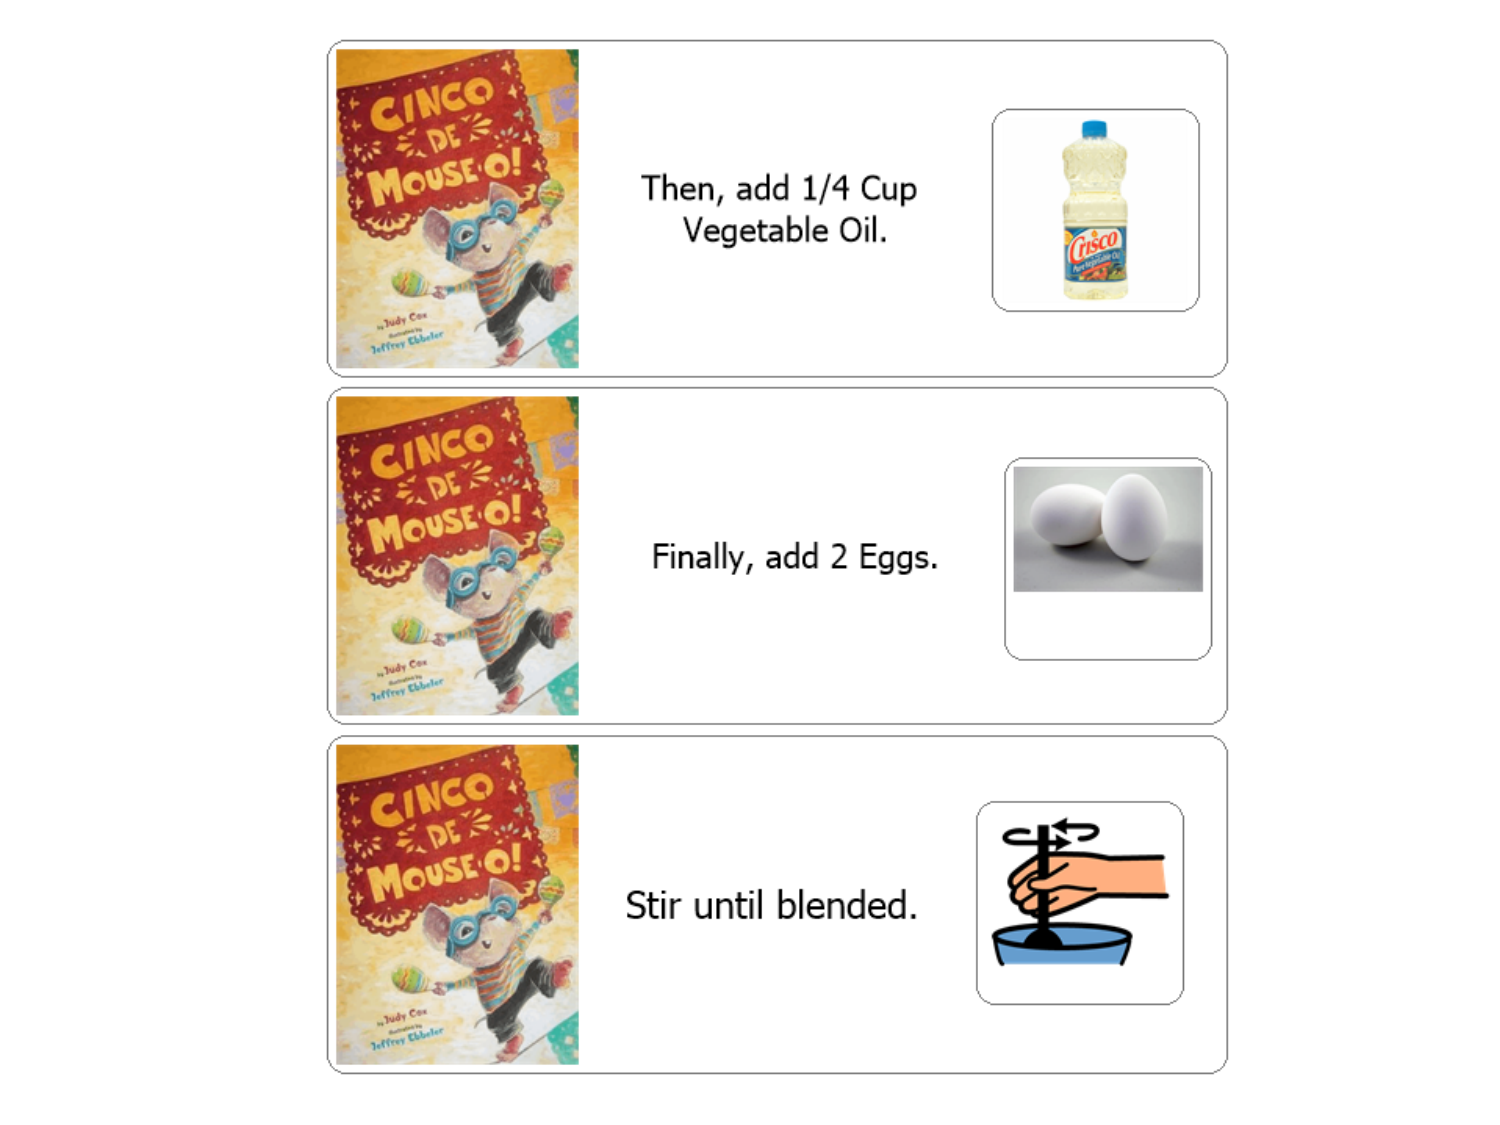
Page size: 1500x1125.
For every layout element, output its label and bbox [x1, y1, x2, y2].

picture [324, 37, 1233, 1076]
